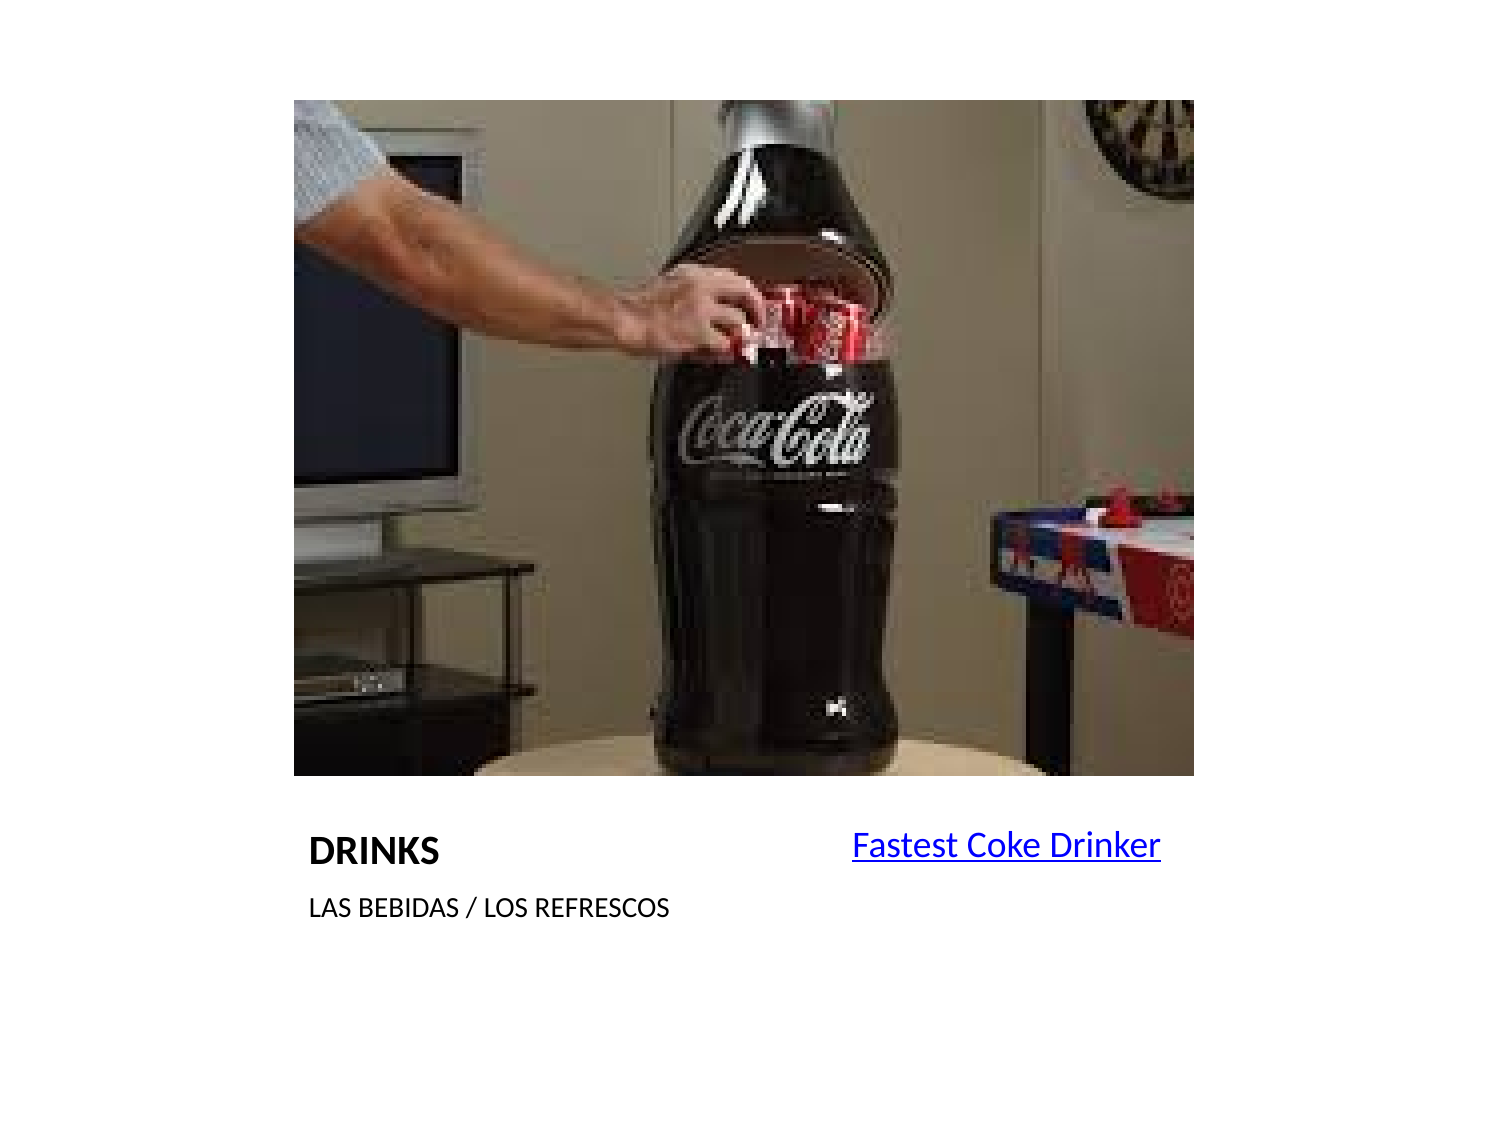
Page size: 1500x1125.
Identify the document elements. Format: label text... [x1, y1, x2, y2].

title DRINKS [294, 787, 1194, 880]
text_box Fastest Coke Drinker [837, 812, 1194, 873]
picture [293, 100, 1195, 776]
list LAS BEBIDAS / LOS REFRESCOS [294, 880, 1194, 1013]
